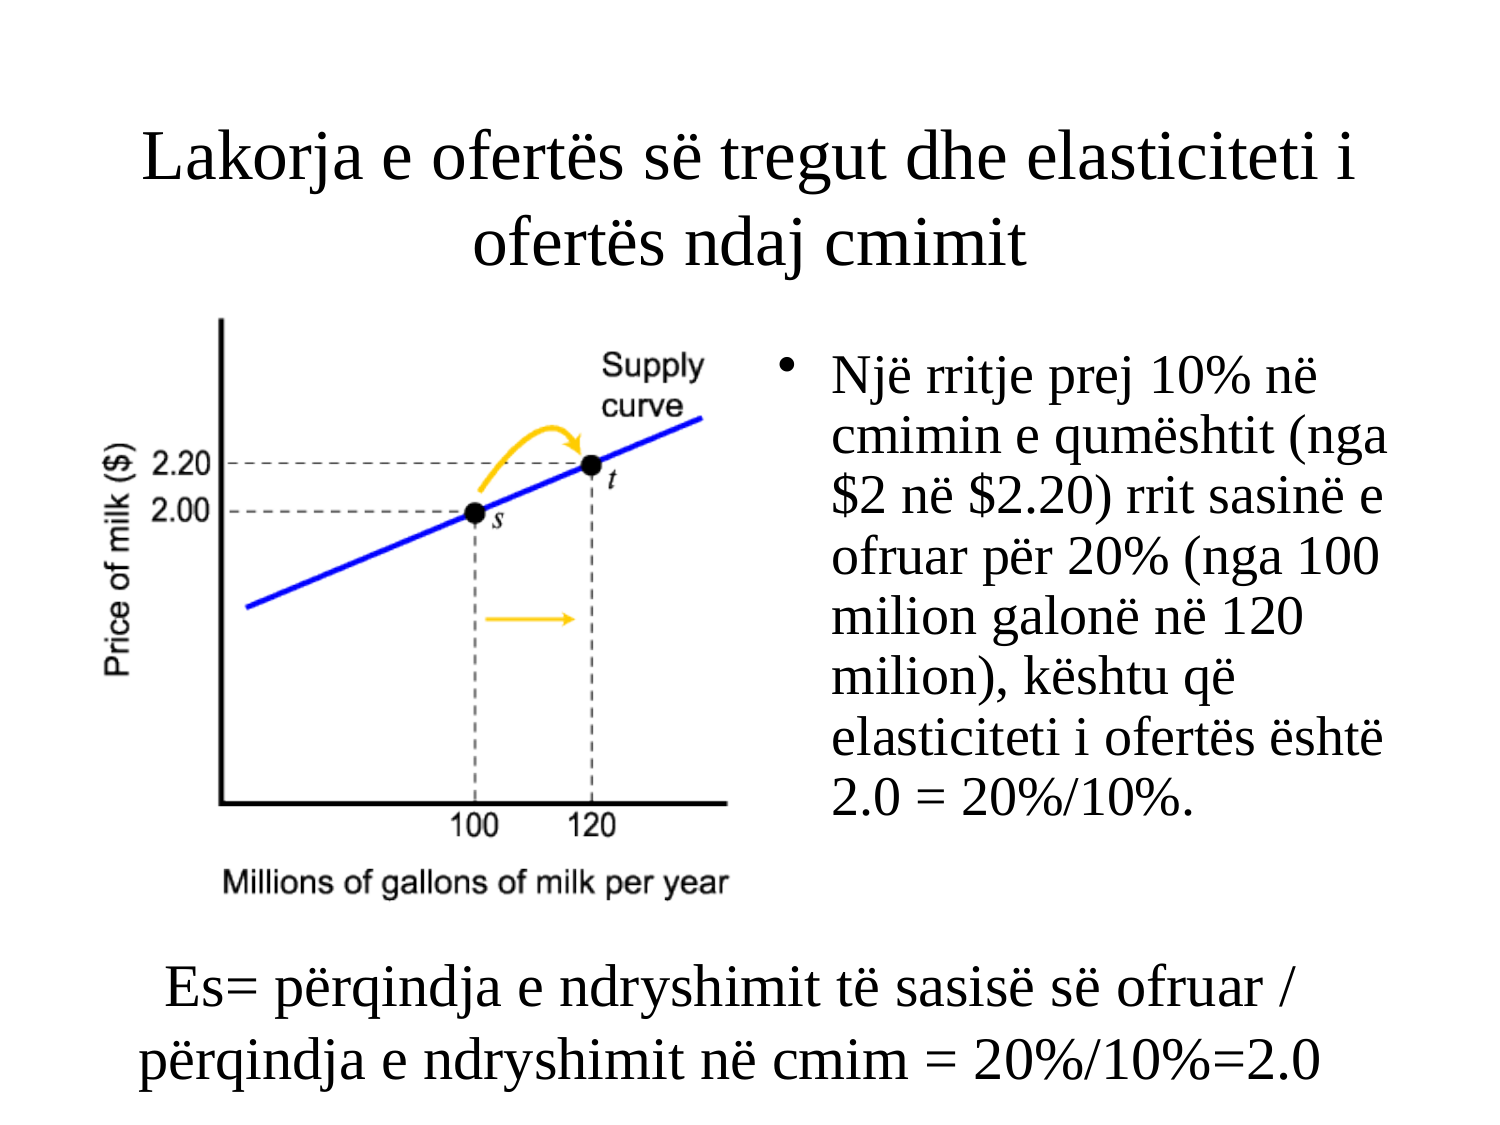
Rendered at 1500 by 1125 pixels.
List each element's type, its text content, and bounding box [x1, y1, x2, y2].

list Një rritje prej 10% në cmimin e qumështit (nga $2 në $2.20) rrit sasinë e ofruar për 20% (nga 100 milion galonë në 120 milion), kështu që elasticiteti i ofertës është 2.0 = 20%/10%. [762, 337, 1413, 838]
text_box Es= përqindja e ndryshimit të sasisë së ofruar / përqindja e ndryshimit në cmim = 20%/10%=2.0 [62, 912, 1400, 1125]
title Lakorja e ofertës së tregut dhe elasticiteti i ofertës ndaj cmimit [112, 99, 1388, 288]
picture [87, 299, 757, 916]
